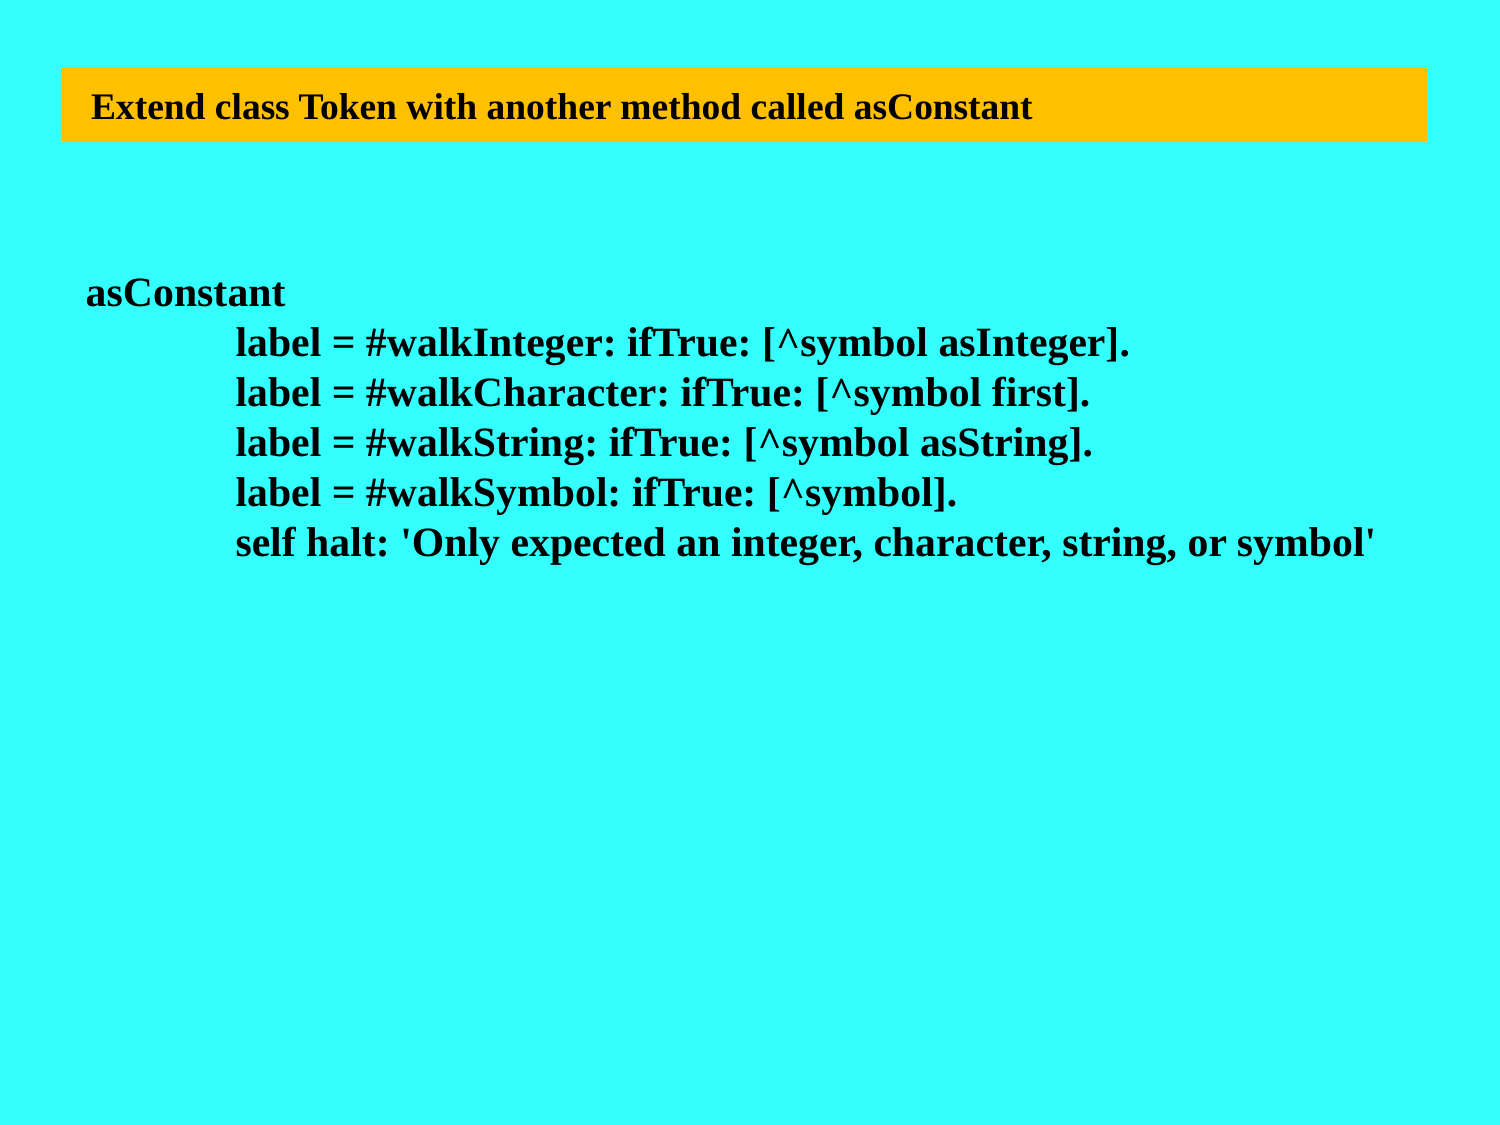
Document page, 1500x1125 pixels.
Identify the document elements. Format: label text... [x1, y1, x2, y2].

text_box Extend class Token with another method called asConstant [60, 67, 1428, 143]
text_box asConstant label = #walkInteger: ifTrue: [^symbol asInteger]. label = #walkCharacter: ifTrue: [^symbol first]. label = #walkString: ifTrue: [^symbol asString]. label = #walkSymbol: ifTrue: [^symbol]. self halt: 'Only expected an integer, character, string, or symbol' [55, 249, 1423, 581]
